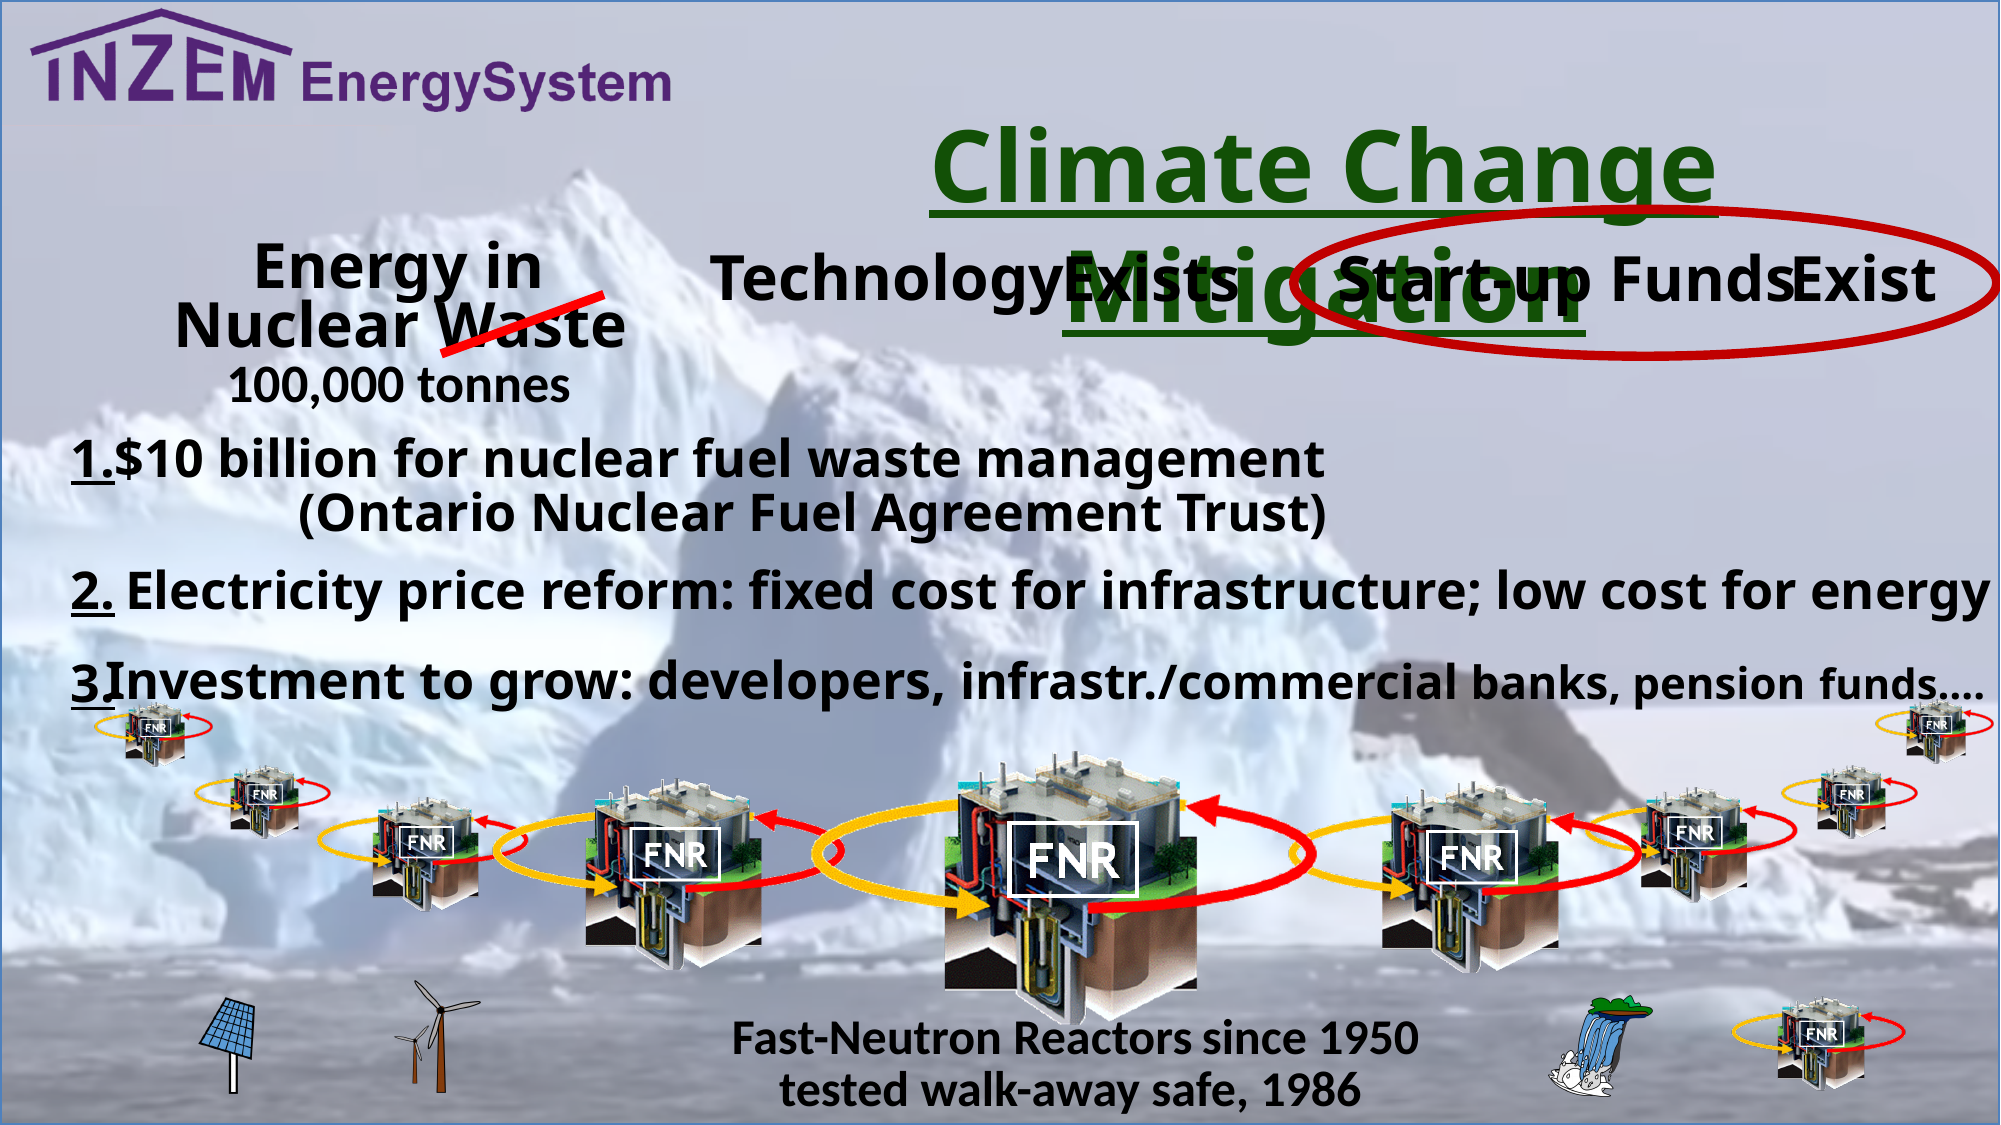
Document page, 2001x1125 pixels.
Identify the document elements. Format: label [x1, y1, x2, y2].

picture [29, 0, 680, 116]
text_box [1287, 699, 1994, 974]
text_box [93, 722, 846, 971]
text_box [174, 218, 628, 424]
text_box [198, 980, 1906, 1097]
picture [809, 749, 1318, 980]
text_box [572, 1097, 1442, 1125]
text_box [52, 639, 1954, 722]
text_box [52, 549, 1979, 629]
text_box [0, 0, 2000, 1125]
